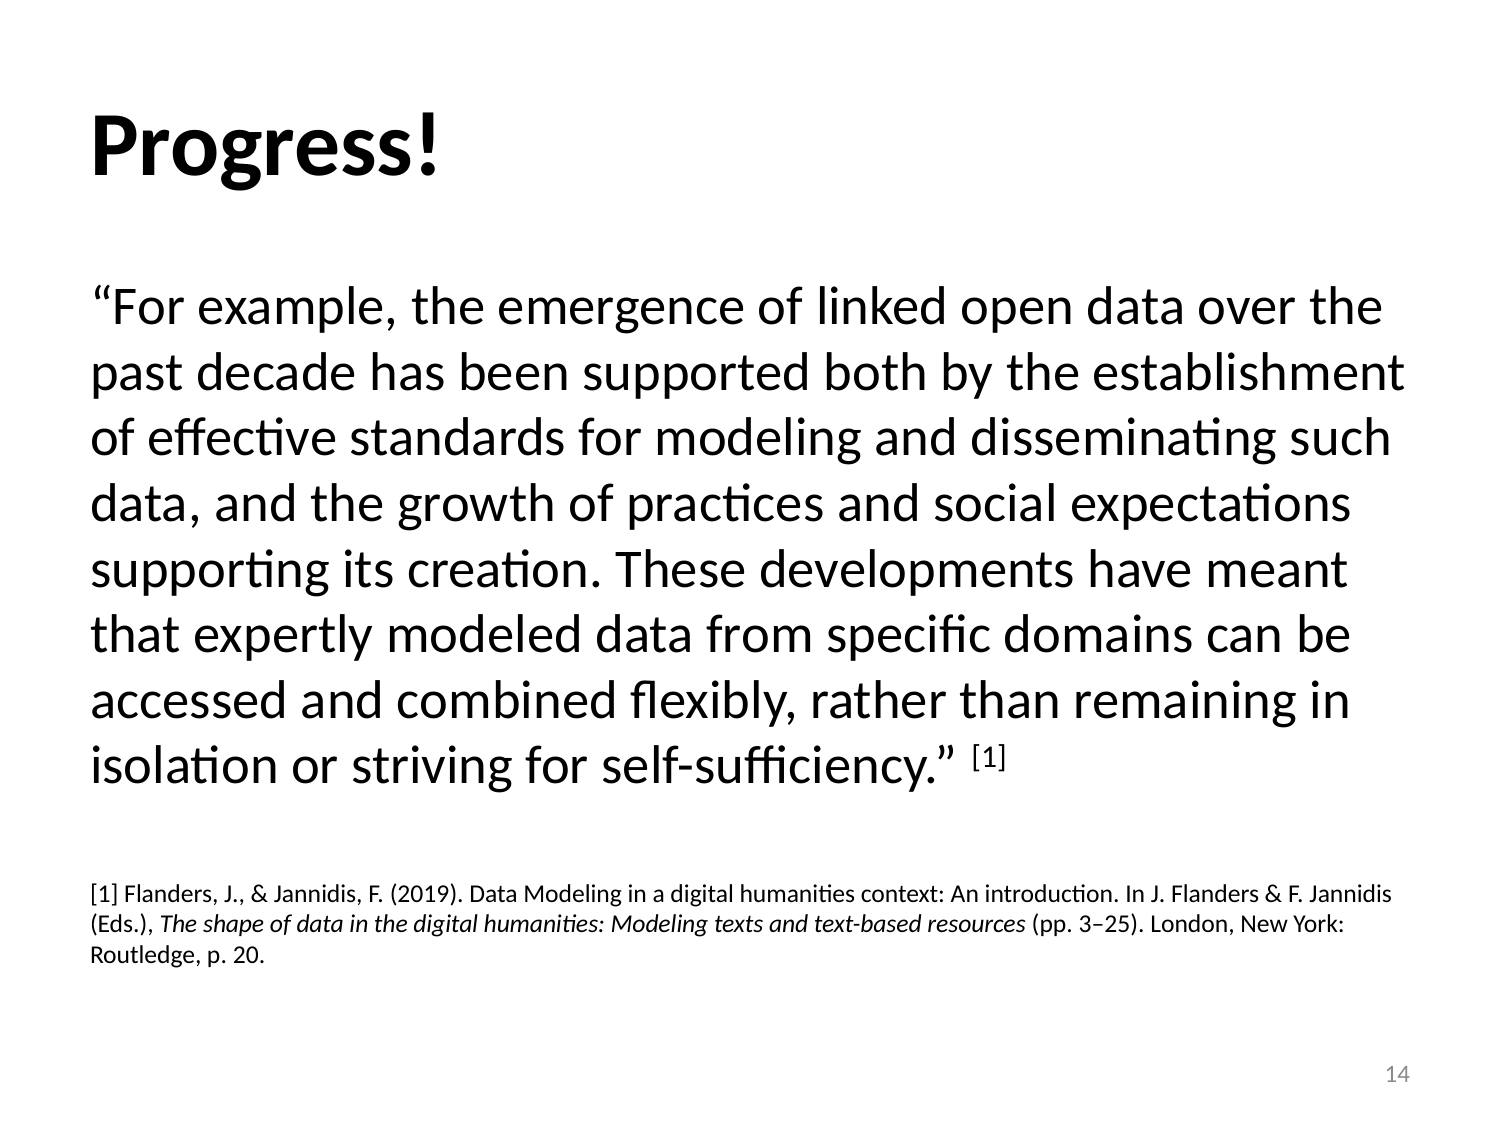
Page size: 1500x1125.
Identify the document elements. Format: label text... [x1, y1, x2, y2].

list “For example, the emergence of linked open data over the past decade has been supported both by the establishment of effective standards for modeling and disseminating such data, and the growth of practices and social expectations supporting its creation. These developments have meant that expertly modeled data from specific domains can be accessed and combined flexibly, rather than remaining in isolation or striving for self-sufficiency.” [1] [1] Flanders, J., & Jannidis, F. (2019). Data Modeling in a digital humanities context: An introduction. In J. Flanders & F. Jannidis (Eds.), The shape of data in the digital humanities: Modeling texts and text-based resources (pp. 3–25). London, New York: Routledge, p. 20. [75, 262, 1425, 1005]
title Progress! [75, 45, 1425, 233]
slide_number 14 [1074, 1042, 1425, 1103]
